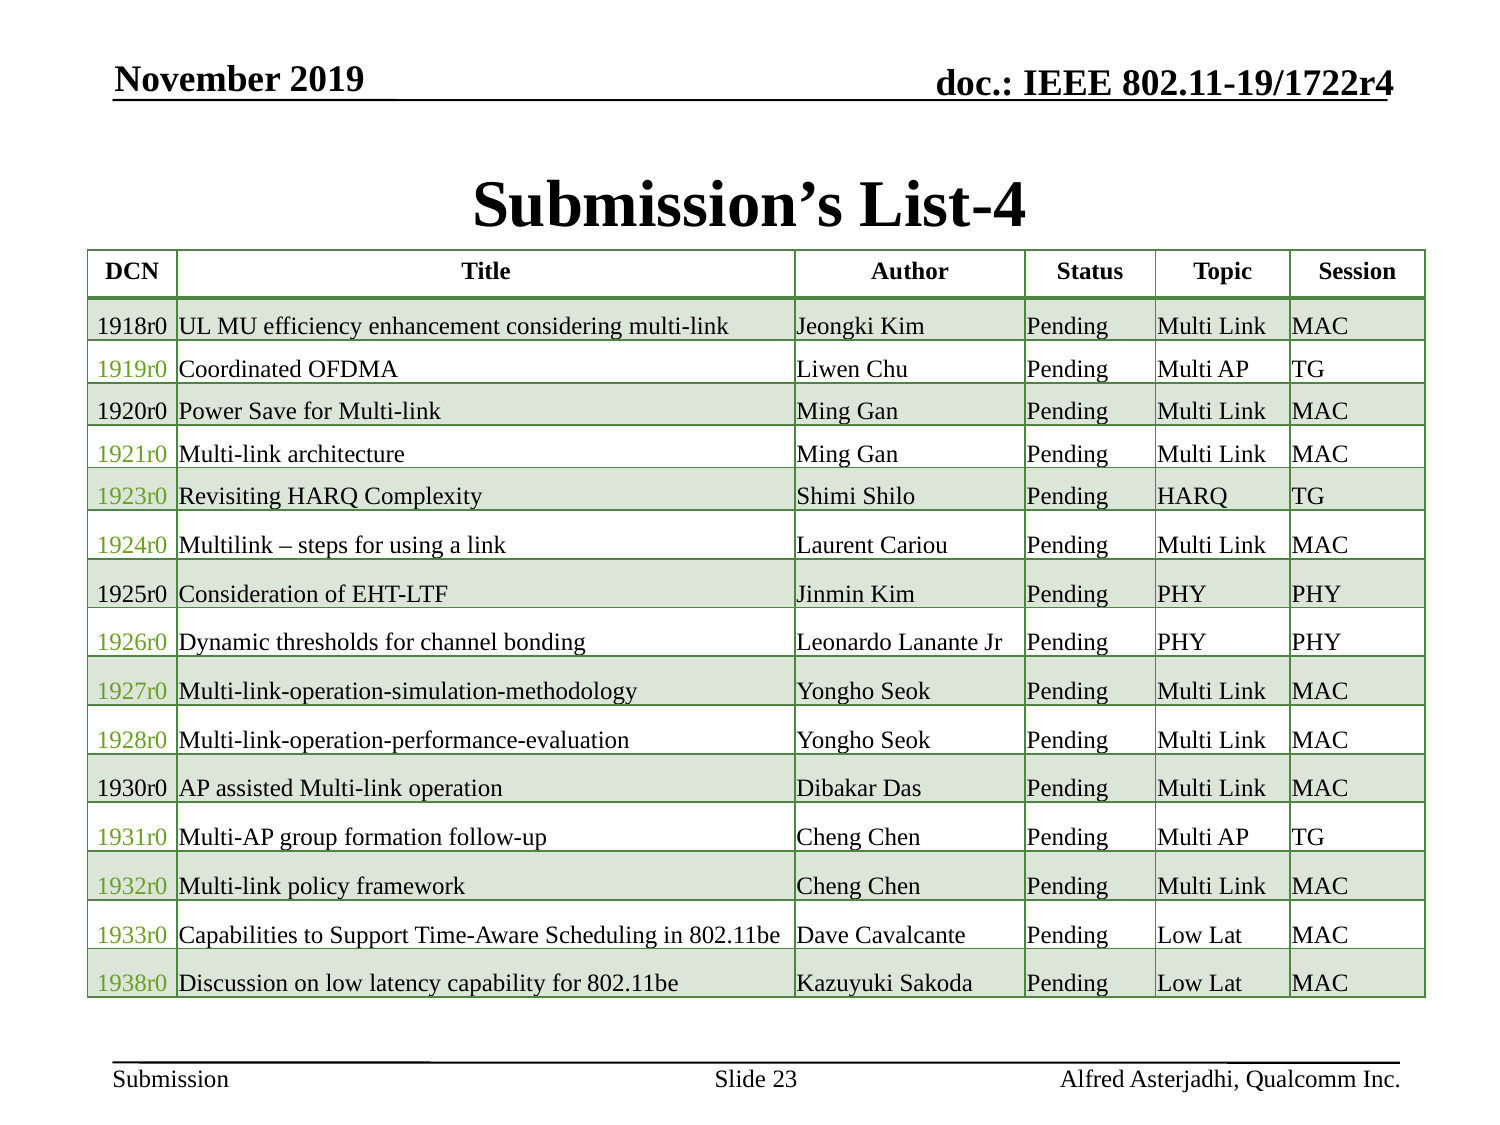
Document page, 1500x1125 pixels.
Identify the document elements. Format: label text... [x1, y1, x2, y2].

table_cell TG [1291, 803, 1424, 850]
table_cell Pending [1026, 949, 1155, 996]
table_cell Liwen Chu [796, 341, 1024, 382]
table_cell 1930r0 [88, 755, 176, 801]
slide_number Slide 23 [712, 1061, 800, 1123]
table_cell TG [1291, 341, 1424, 382]
table_cell UL MU efficiency enhancement considering multi-link [178, 300, 794, 339]
table_cell Coordinated OFDMA [178, 341, 794, 382]
table_cell Multi-AP group formation follow-up [178, 803, 794, 850]
table_cell HARQ [1156, 468, 1289, 509]
table_header Title [178, 251, 794, 296]
table_cell Dynamic thresholds for channel bonding [178, 608, 794, 655]
table_cell PHY [1156, 560, 1289, 607]
table_cell Multi Link [1156, 384, 1289, 424]
table_cell Cheng Chen [796, 852, 1024, 899]
table_cell 1919r0 [88, 341, 176, 382]
table_cell Shimi Shilo [796, 468, 1024, 509]
table_cell Pending [1026, 852, 1155, 899]
table_cell Multi-link policy framework [178, 852, 794, 899]
table_cell 1931r0 [88, 803, 176, 850]
table_cell Multi AP [1156, 341, 1289, 382]
table_cell Power Save for Multi-link [178, 384, 794, 424]
table_cell Pending [1026, 341, 1155, 382]
table_cell 1938r0 [88, 949, 176, 996]
table_cell 1927r0 [88, 657, 176, 704]
table_cell Leonardo Lanante Jr [796, 608, 1024, 655]
table_cell PHY [1291, 608, 1424, 655]
table_cell Consideration of EHT-LTF [178, 560, 794, 607]
table_cell Discussion on low latency capability for 802.11be [178, 949, 794, 996]
table_cell Dave Cavalcante [796, 901, 1024, 948]
table_cell 1923r0 [88, 468, 176, 509]
table_cell Multi Link [1156, 426, 1289, 467]
table_header Topic [1156, 251, 1289, 296]
table_cell Laurent Cariou [796, 511, 1024, 558]
table_cell Multi Link [1156, 852, 1289, 899]
table_cell PHY [1156, 608, 1289, 655]
table_cell Multi-link-operation-simulation-methodology [178, 657, 794, 704]
table_cell Pending [1026, 657, 1155, 704]
table_cell Cheng Chen [796, 803, 1024, 850]
table_cell MAC [1291, 657, 1424, 704]
table_header Author [796, 251, 1024, 296]
table_cell Pending [1026, 384, 1155, 424]
title Submission’s List-4 [112, 112, 1388, 249]
table_cell MAC [1291, 852, 1424, 899]
table_cell 1925r0 [88, 560, 176, 607]
table_cell Low Lat [1156, 901, 1289, 948]
table_cell Multi-link architecture [178, 426, 794, 467]
table_cell MAC [1291, 511, 1424, 558]
table_cell 1926r0 [88, 608, 176, 655]
table_cell MAC [1291, 426, 1424, 467]
table_cell Pending [1026, 706, 1155, 753]
table_cell AP assisted Multi-link operation [178, 755, 794, 801]
table_cell Multi-link-operation-performance-evaluation [178, 706, 794, 753]
table_cell Pending [1026, 511, 1155, 558]
table_cell Yongho Seok [796, 657, 1024, 704]
table_cell Pending [1026, 608, 1155, 655]
table_cell Pending [1026, 426, 1155, 467]
table_header Session [1291, 251, 1424, 296]
table_cell Multi Link [1156, 706, 1289, 753]
table_cell MAC [1291, 706, 1424, 753]
table_cell Pending [1026, 803, 1155, 850]
table_cell Multi Link [1156, 300, 1289, 339]
table_cell Capabilities to Support Time-Aware Scheduling in 802.11be [178, 901, 794, 948]
table_cell 1932r0 [88, 852, 176, 899]
table_cell 1928r0 [88, 706, 176, 753]
table_cell 1918r0 [88, 300, 176, 339]
table_cell MAC [1291, 384, 1424, 424]
table_cell MAC [1291, 755, 1424, 801]
table_cell MAC [1291, 901, 1424, 948]
table_cell Pending [1026, 560, 1155, 607]
table_cell Multi Link [1156, 755, 1289, 801]
table_cell 1924r0 [88, 511, 176, 558]
table_cell Multi AP [1156, 803, 1289, 850]
table_cell MAC [1291, 949, 1424, 996]
table_cell Kazuyuki Sakoda [796, 949, 1024, 996]
table_cell Pending [1026, 468, 1155, 509]
table_header DCN [88, 251, 176, 296]
table_cell Multi Link [1156, 511, 1289, 558]
footer Alfred Asterjadhi, Qualcomm Inc. [878, 1061, 1402, 1093]
table_cell Jinmin Kim [796, 560, 1024, 607]
table_cell Low Lat [1156, 949, 1289, 996]
table_cell 1920r0 [88, 384, 176, 424]
table_header Status [1026, 251, 1155, 296]
table_cell Revisiting HARQ Complexity [178, 468, 794, 509]
table_cell 1921r0 [88, 426, 176, 467]
table_cell Dibakar Das [796, 755, 1024, 801]
table_cell Pending [1026, 901, 1155, 948]
table_cell Jeongki Kim [796, 300, 1024, 339]
table_cell PHY [1291, 560, 1424, 607]
table_cell MAC [1291, 300, 1424, 339]
table_cell TG [1291, 468, 1424, 509]
table_cell Ming Gan [796, 426, 1024, 467]
table_cell Yongho Seok [796, 706, 1024, 753]
table_cell Ming Gan [796, 384, 1024, 424]
table_cell Pending [1026, 300, 1155, 339]
table_cell Pending [1026, 755, 1155, 801]
table_cell Multilink – steps for using a link [178, 511, 794, 558]
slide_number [114, 54, 423, 100]
table_cell 1933r0 [88, 901, 176, 948]
table_cell Multi Link [1156, 657, 1289, 704]
